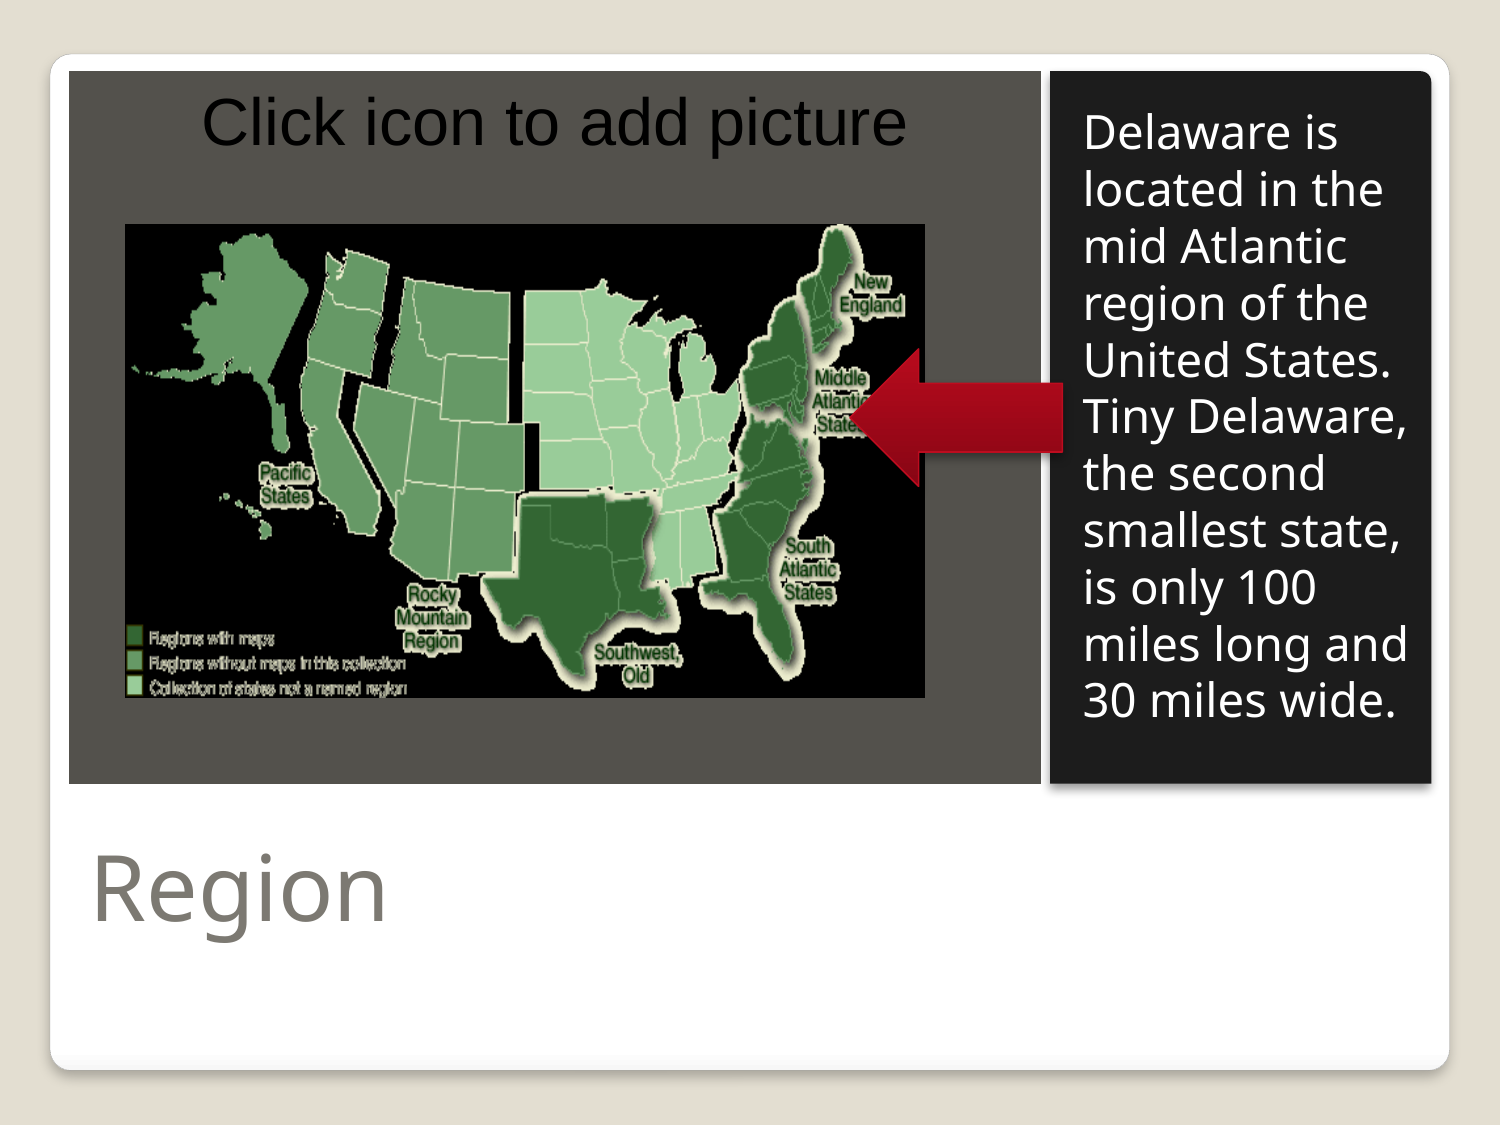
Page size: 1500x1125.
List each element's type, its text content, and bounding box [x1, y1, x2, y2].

text_box [1048, 382, 1064, 453]
picture [68, 71, 1042, 785]
list Delaware is located in the mid Atlantic region of the United States. Tiny Delaware, the second smallest state, is only 100 miles long and 30 miles wide. [1060, 87, 1428, 779]
title Region [75, 822, 1425, 995]
